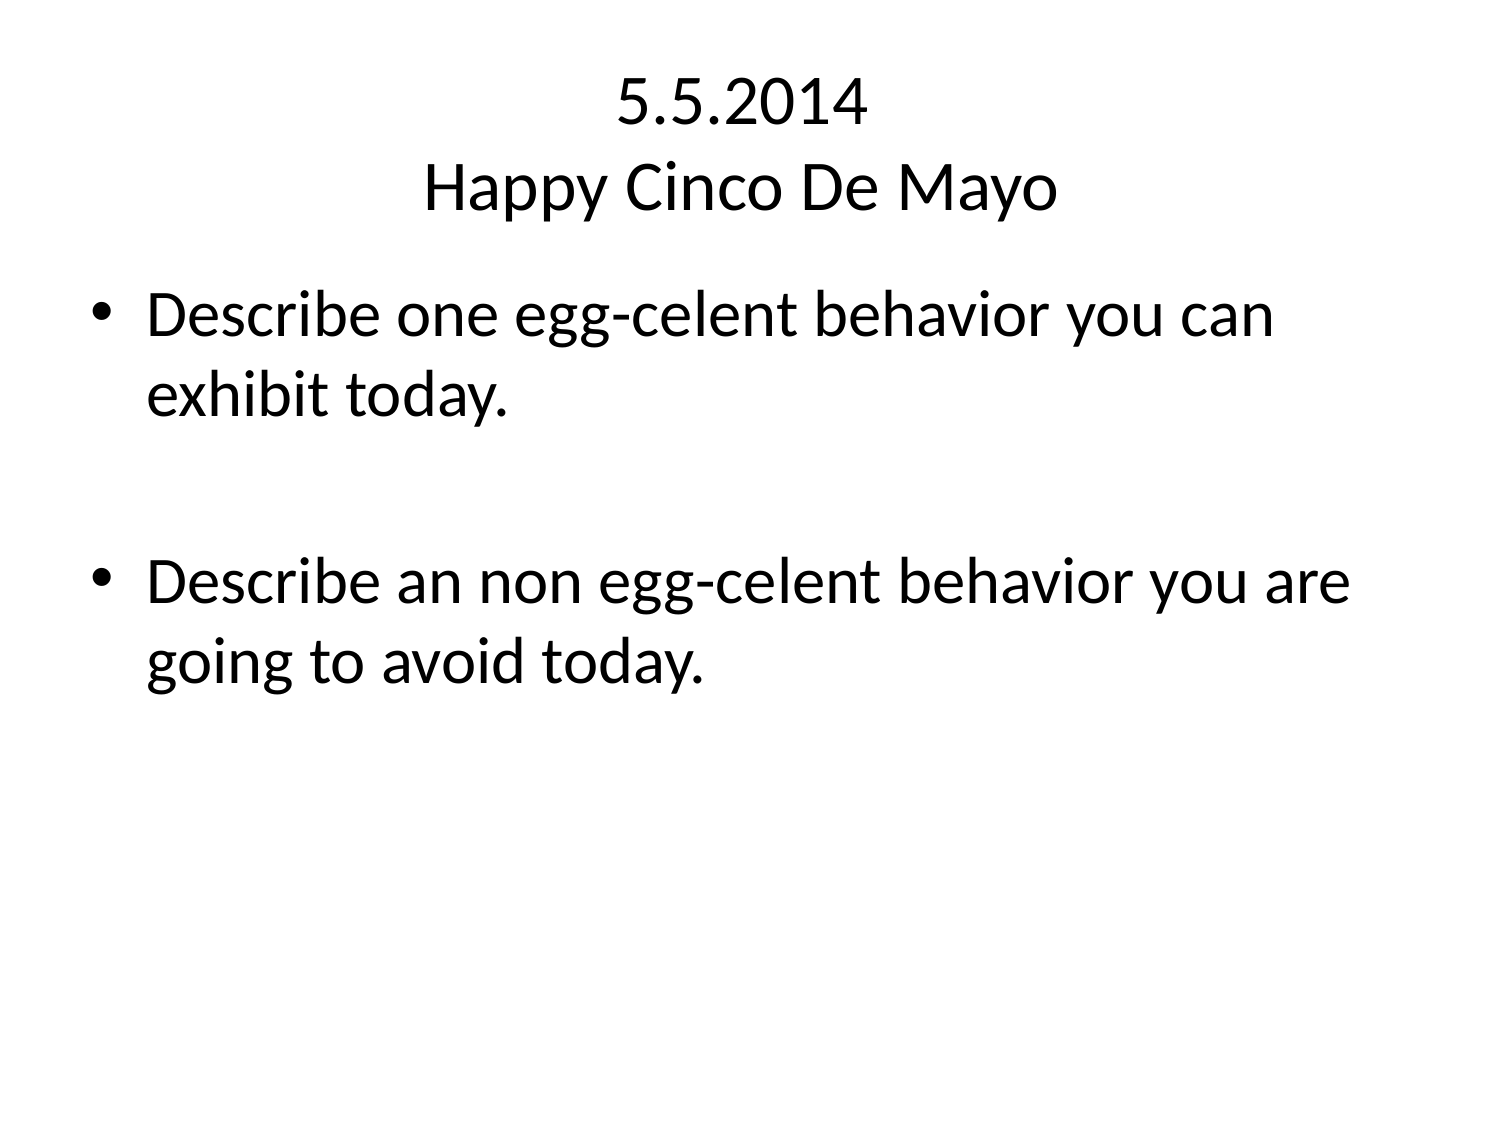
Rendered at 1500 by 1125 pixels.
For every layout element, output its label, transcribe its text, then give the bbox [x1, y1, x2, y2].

title 5.5.2014 Happy Cinco De Mayo [75, 45, 1425, 233]
list Describe one egg-celent behavior you can exhibit today. Describe an non egg-celent behavior you are going to avoid today. [75, 262, 1425, 1005]
